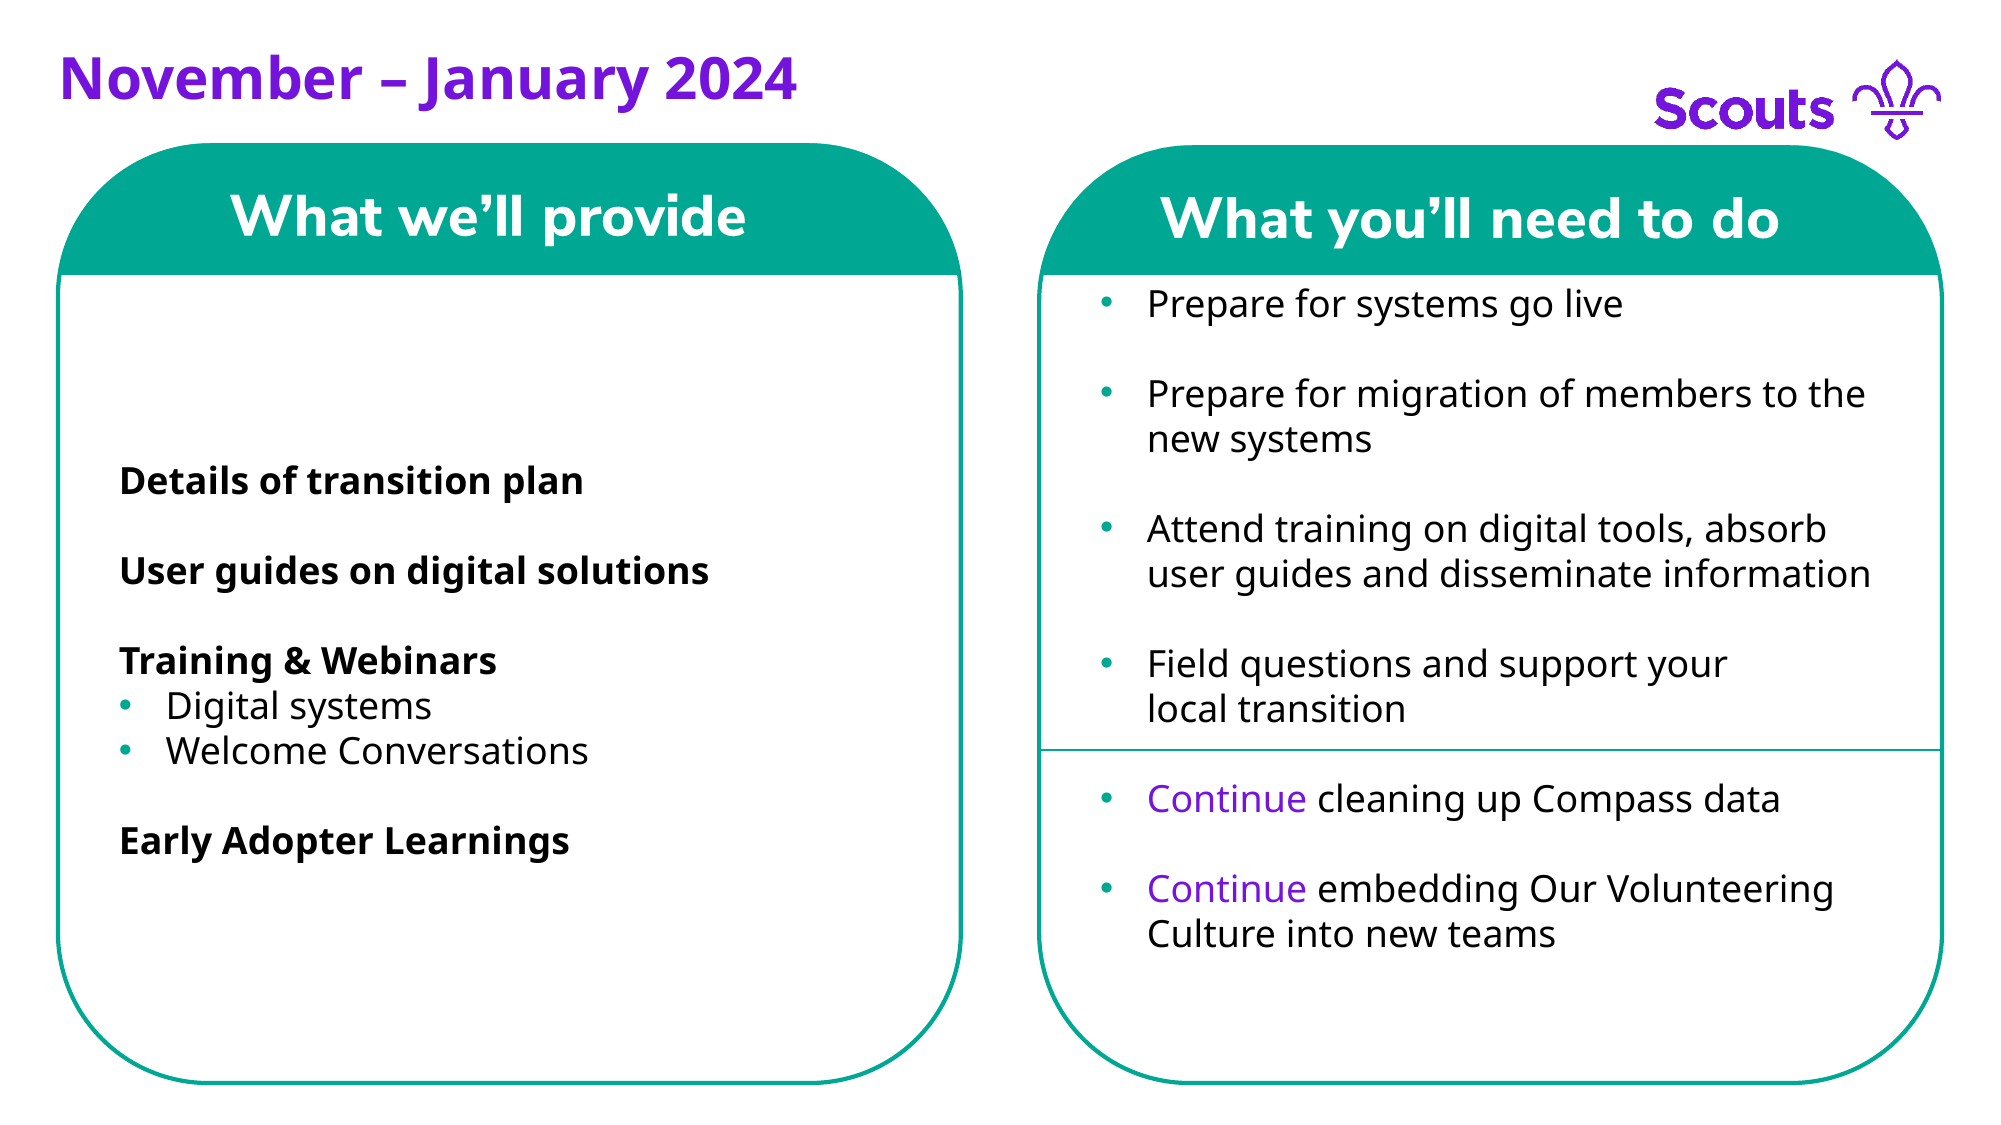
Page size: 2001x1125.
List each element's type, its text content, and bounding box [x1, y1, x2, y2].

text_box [1038, 751, 1943, 1084]
text_box November – January 2024 [33, 34, 1525, 120]
picture [1654, 59, 1941, 140]
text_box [1038, 145, 1943, 749]
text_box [57, 143, 962, 1084]
